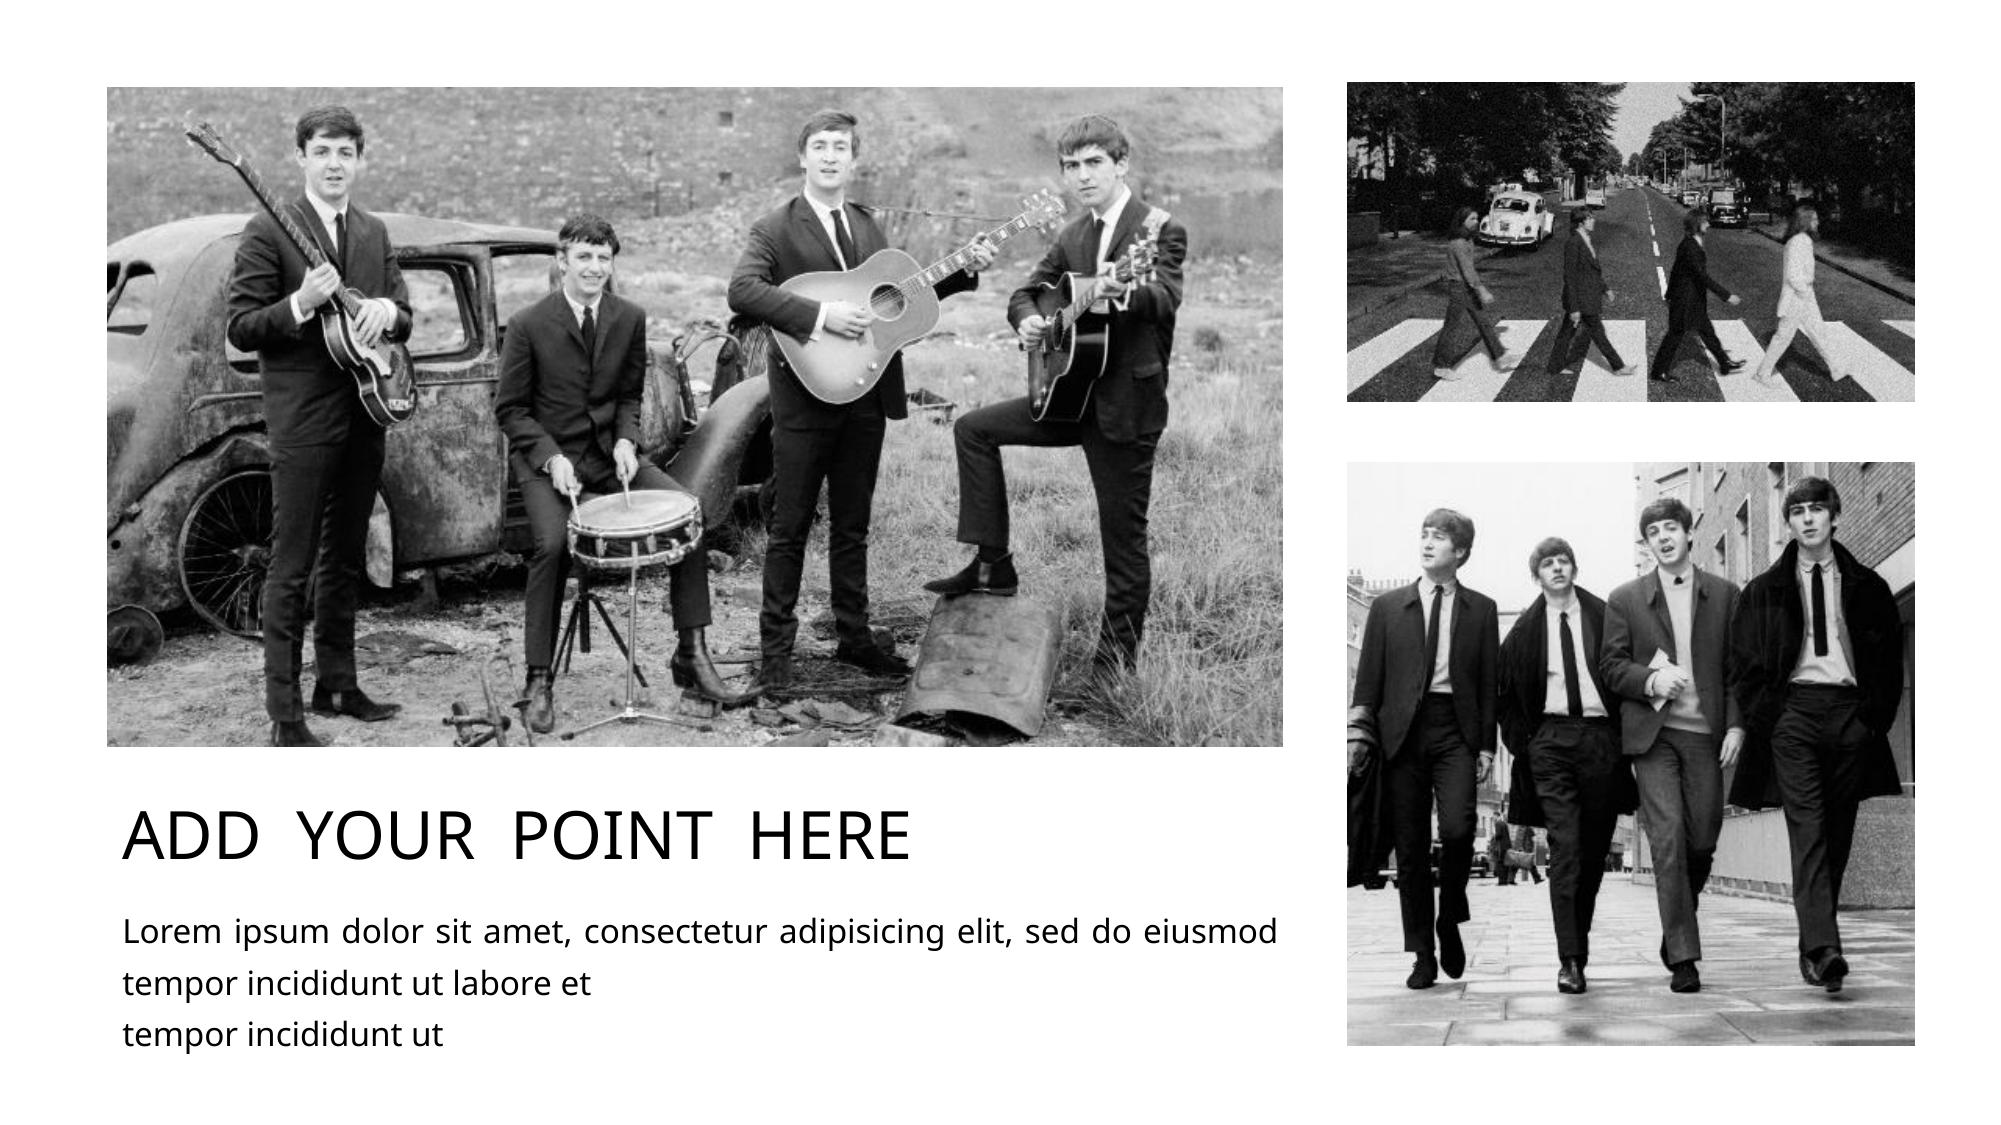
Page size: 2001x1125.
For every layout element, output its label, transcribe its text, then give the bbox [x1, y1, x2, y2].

text_box ADD YOUR POINT HERE [107, 785, 981, 880]
picture [1347, 82, 1915, 402]
picture [107, 87, 1283, 747]
picture [1347, 462, 1915, 1046]
text_box Lorem ipsum dolor sit amet, consectetur adipisicing elit, sed do eiusmod tempor incididunt ut labore et tempor incididunt ut [107, 890, 1296, 1061]
